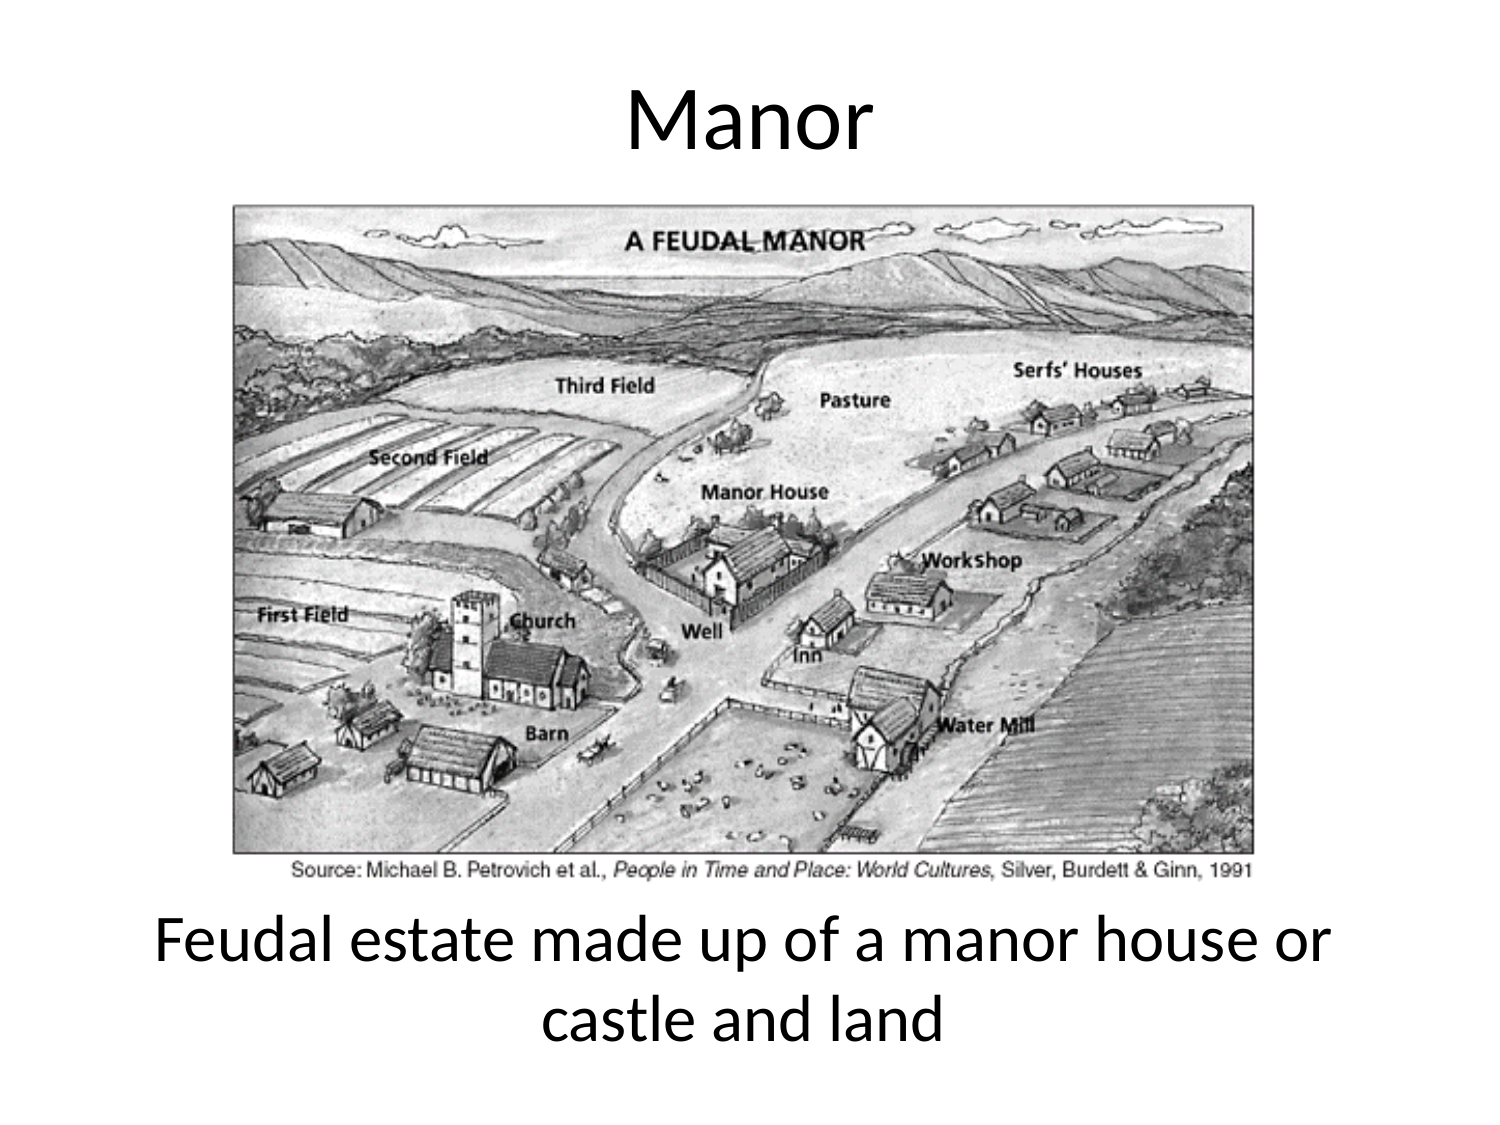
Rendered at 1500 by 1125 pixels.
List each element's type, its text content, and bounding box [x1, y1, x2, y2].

title Manor [324, 37, 1175, 188]
picture [224, 199, 1269, 888]
subtitle Feudal estate made up of a manor house or castle and land [62, 887, 1425, 1088]
